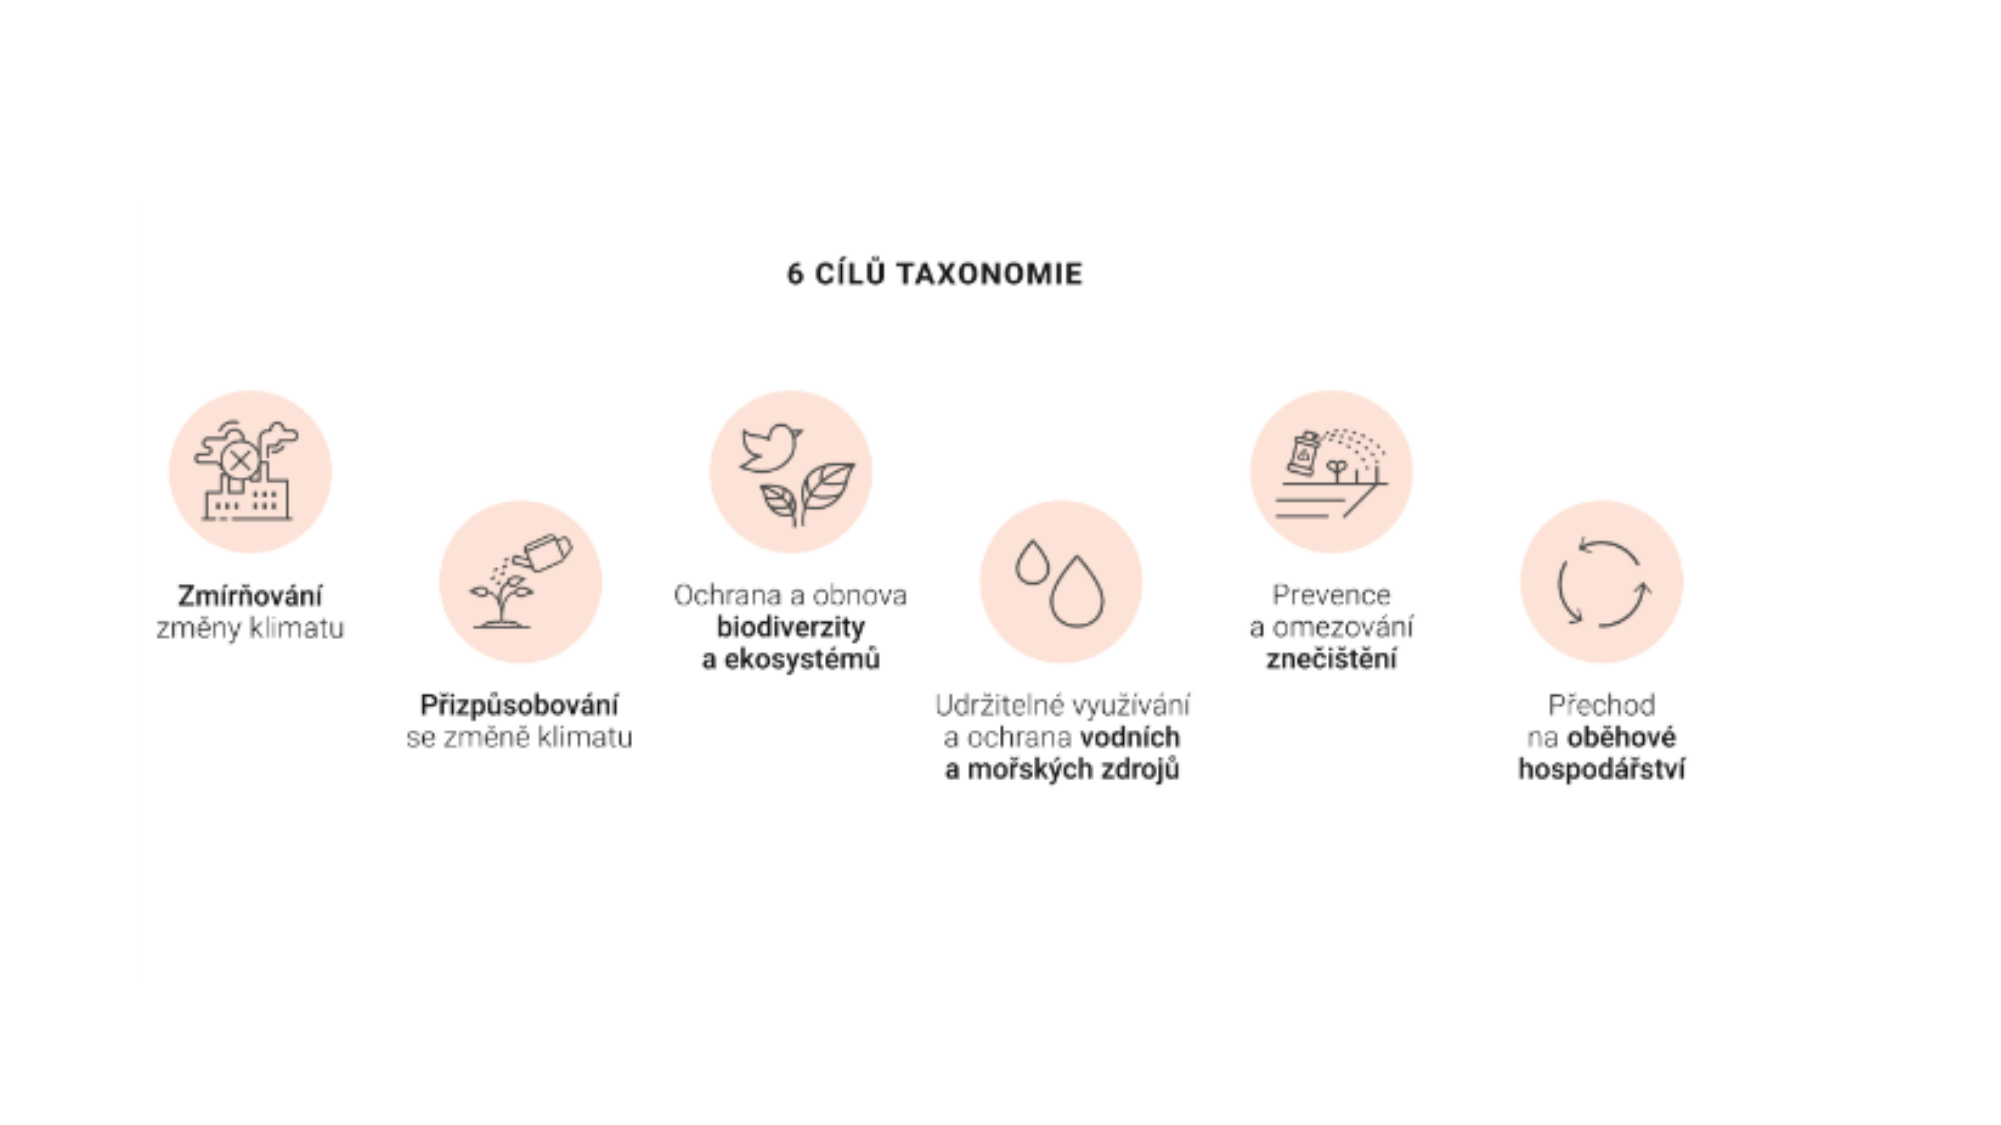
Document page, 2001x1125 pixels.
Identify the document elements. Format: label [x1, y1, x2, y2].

picture [141, 206, 1750, 982]
